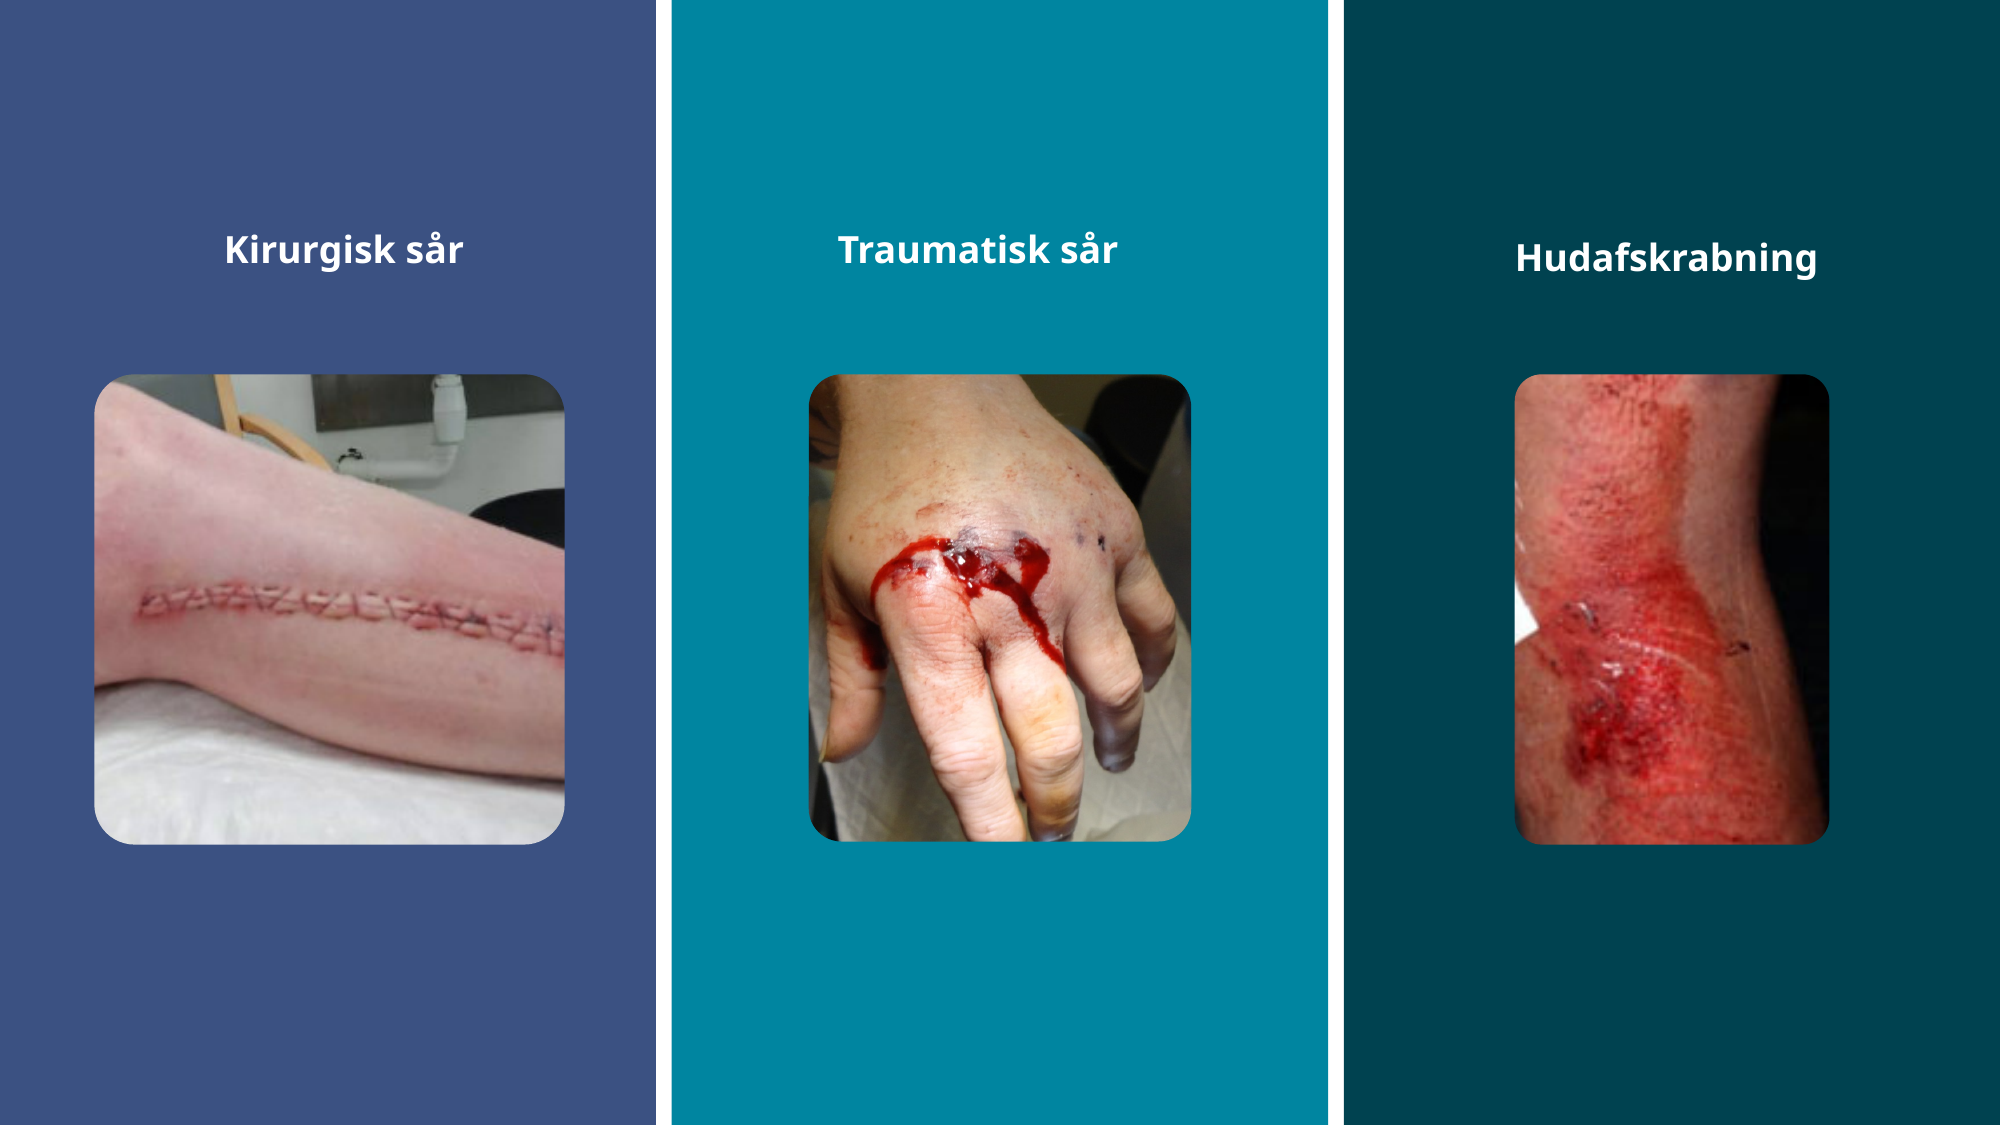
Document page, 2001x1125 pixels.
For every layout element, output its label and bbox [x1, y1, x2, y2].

text_box [1343, 0, 2000, 1125]
text_box [671, 0, 1329, 1125]
text_box [0, 0, 657, 1125]
